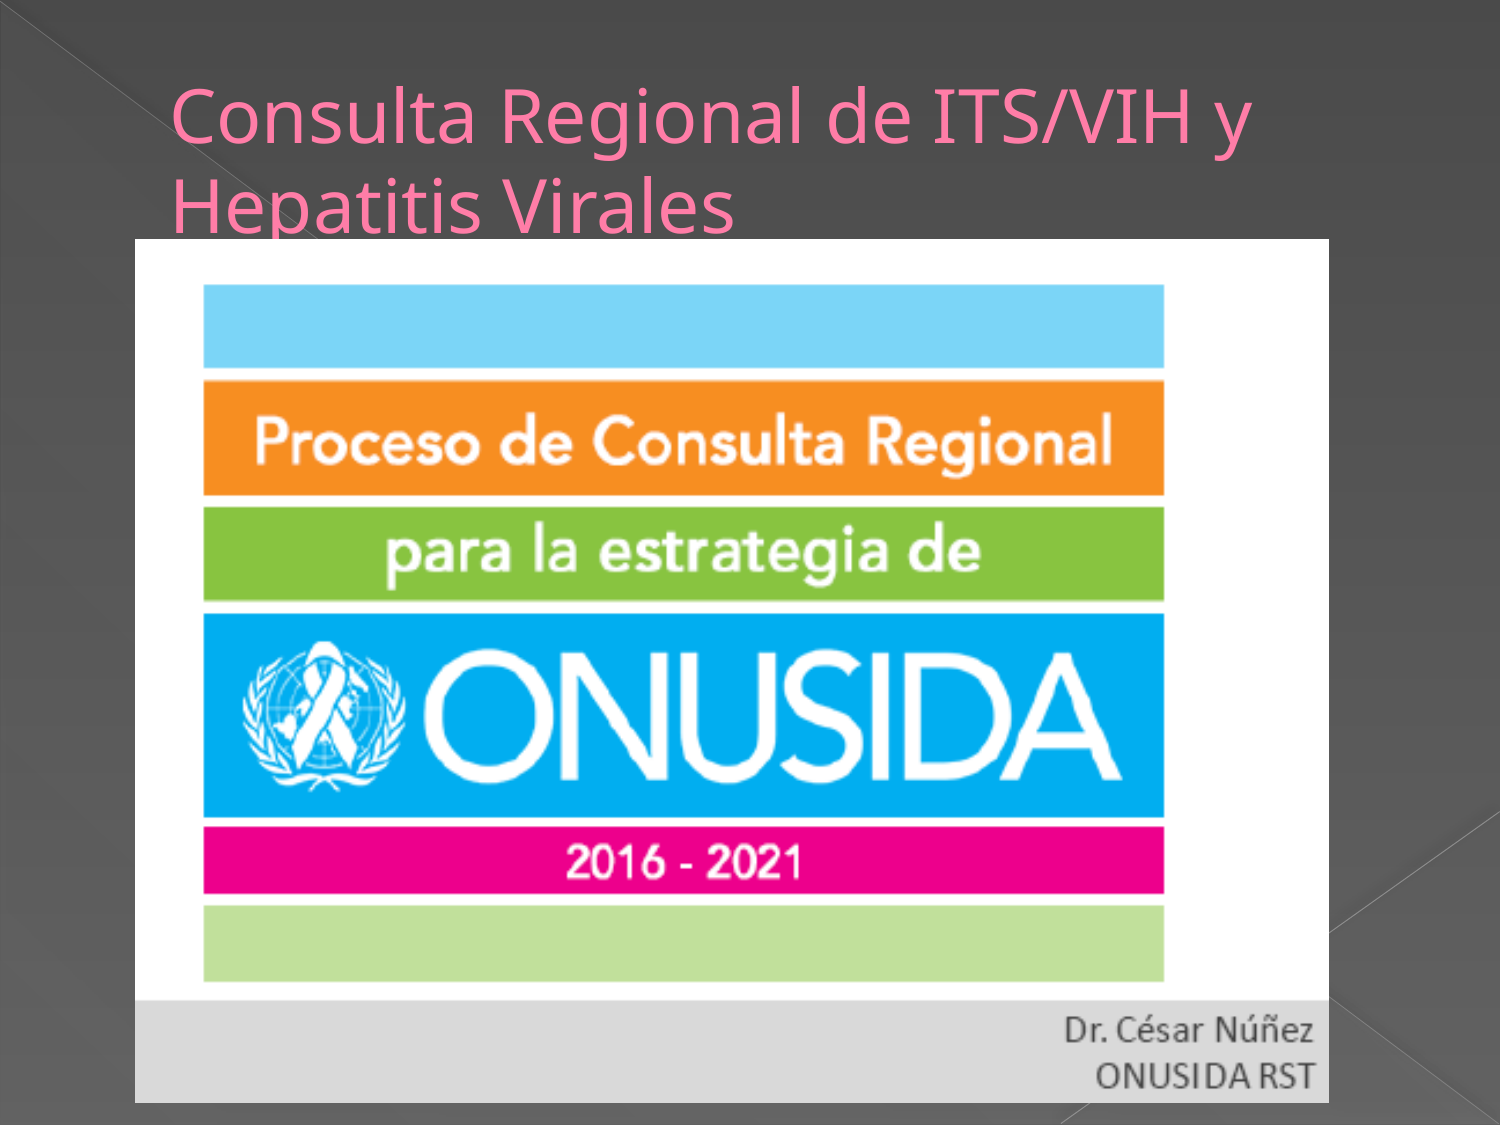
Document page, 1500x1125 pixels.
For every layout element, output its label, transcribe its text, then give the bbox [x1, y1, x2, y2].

title Consulta Regional de ITS/VIH y Hepatitis Virales [75, 43, 1425, 274]
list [135, 239, 1329, 1103]
